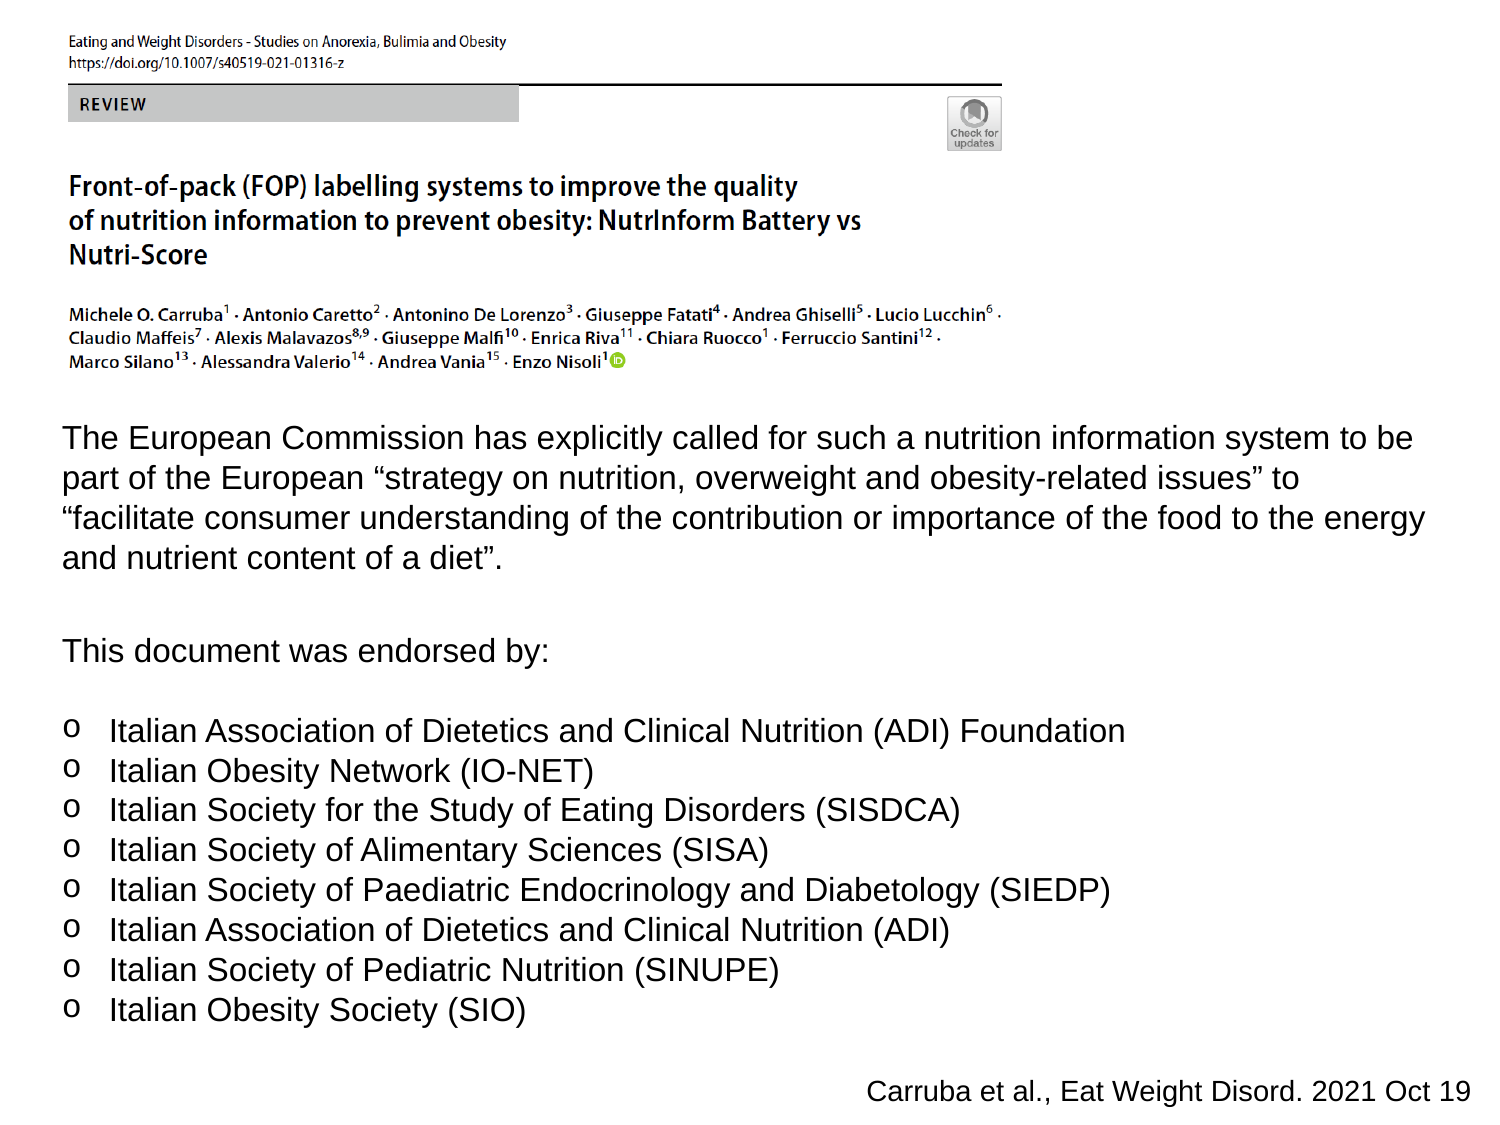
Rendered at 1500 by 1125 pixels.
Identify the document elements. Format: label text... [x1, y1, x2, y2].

picture [64, 28, 1019, 374]
text_box This document was endorsed by: Italian Association of Dietetics and Clinical Nutrition (ADI) Foundation Italian Obesity Network (IO-NET) Italian Society for the Study of Eating Disorders (SISDCA) Italian Society of Alimentary Sciences (SISA) Italian Society of Paediatric Endocrinology and Diabetology (SIEDP) Italian Association of Dietetics and Clinical Nutrition (ADI) Italian Society of Pediatric Nutrition (SINUPE) Italian Obesity Society (SIO) [47, 621, 1310, 1036]
text_box Carruba et al., Eat Weight Disord. 2021 Oct 19 [851, 1064, 1487, 1115]
text_box The European Commission has explicitly called for such a nutrition information system to be part of the European “strategy on nutrition, overweight and obesity-related issues” to “facilitate consumer understanding of the contribution or importance of the food to the energy and nutrient content of a diet”. [47, 408, 1453, 584]
